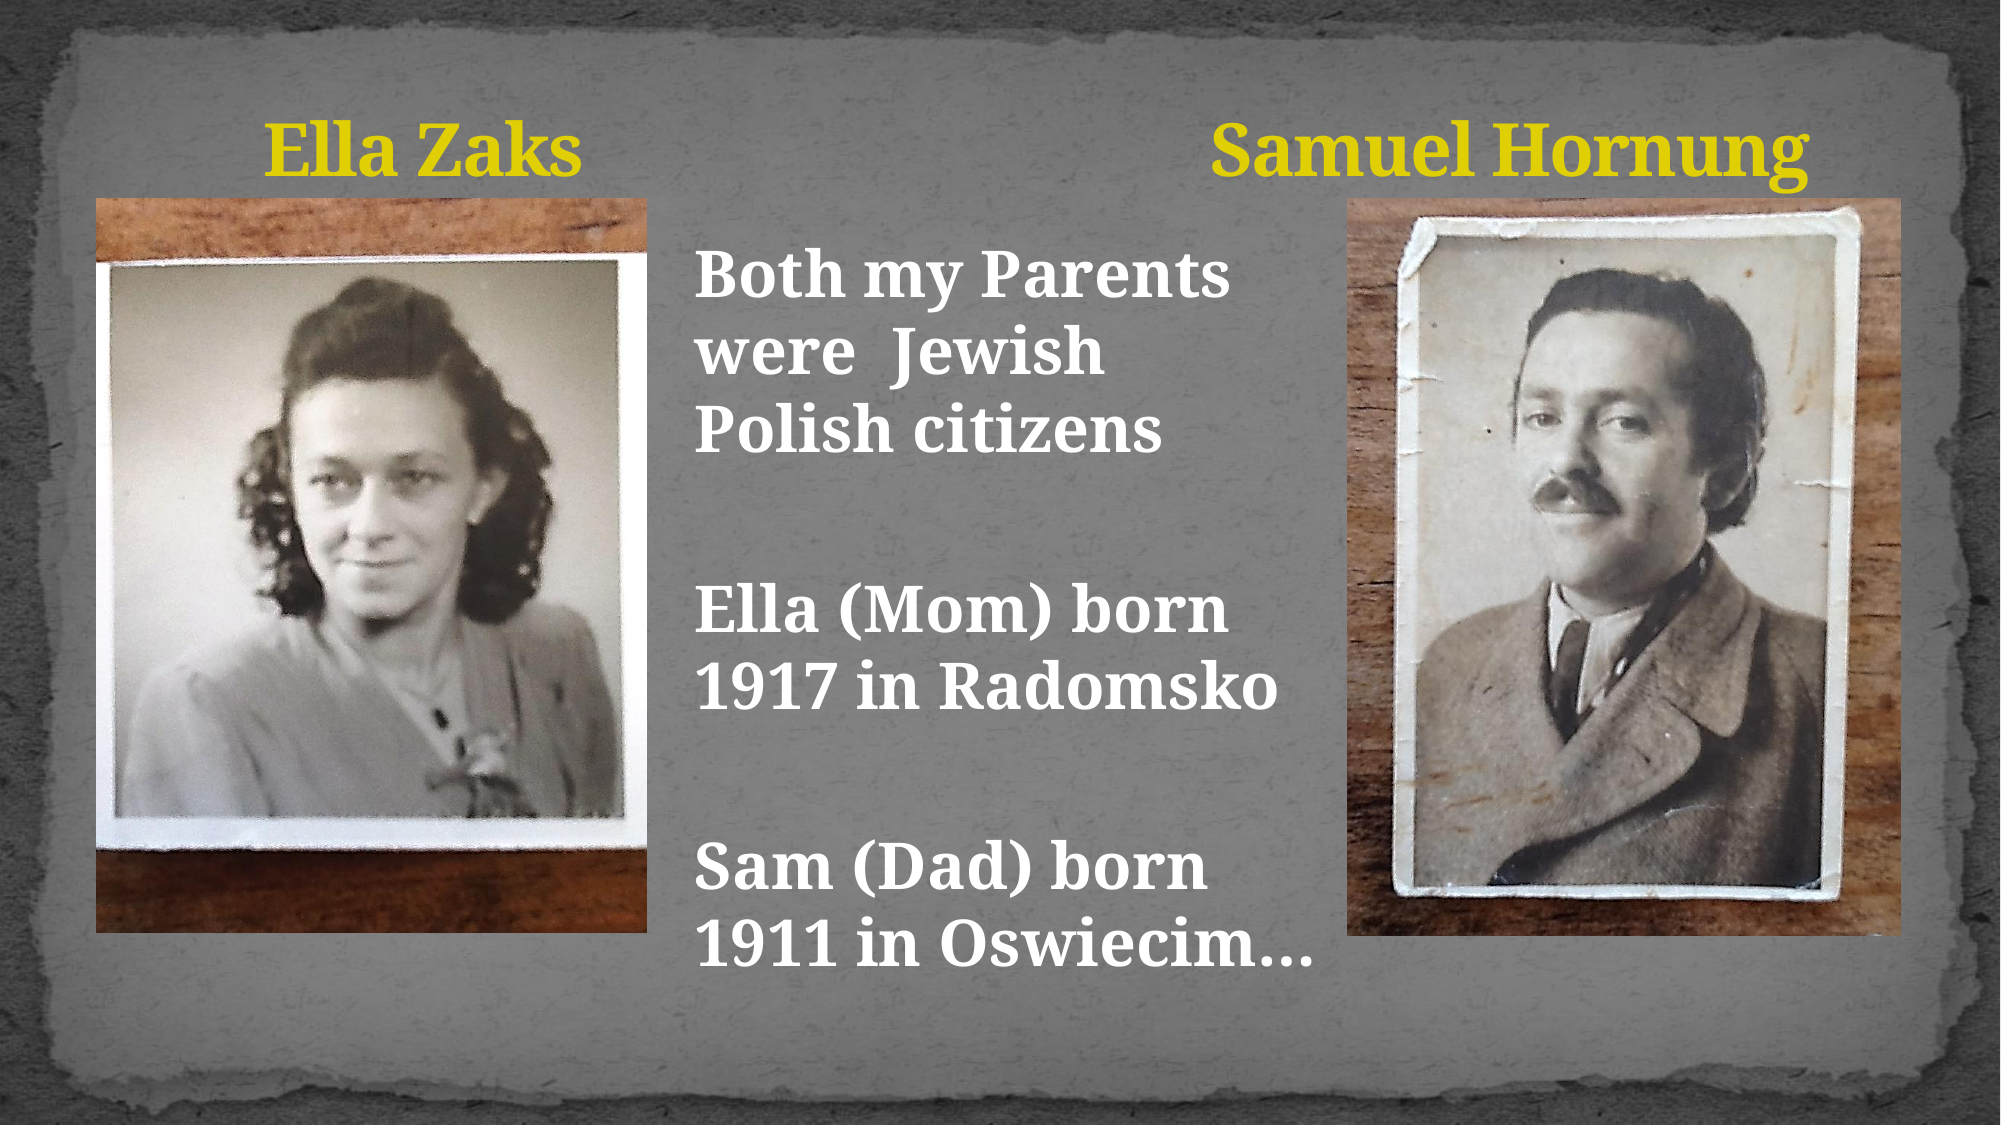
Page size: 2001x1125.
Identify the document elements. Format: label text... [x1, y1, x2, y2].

list Both my Parents were Jewish Polish citizens Ella (Mom) born 1917 in Radomsko Sam (Dad) born 1911 in Oswiecim… [680, 199, 1333, 1054]
picture [1347, 198, 1901, 936]
title Ella Zaks Samuel Hornung [43, 34, 1961, 199]
picture [96, 198, 647, 933]
